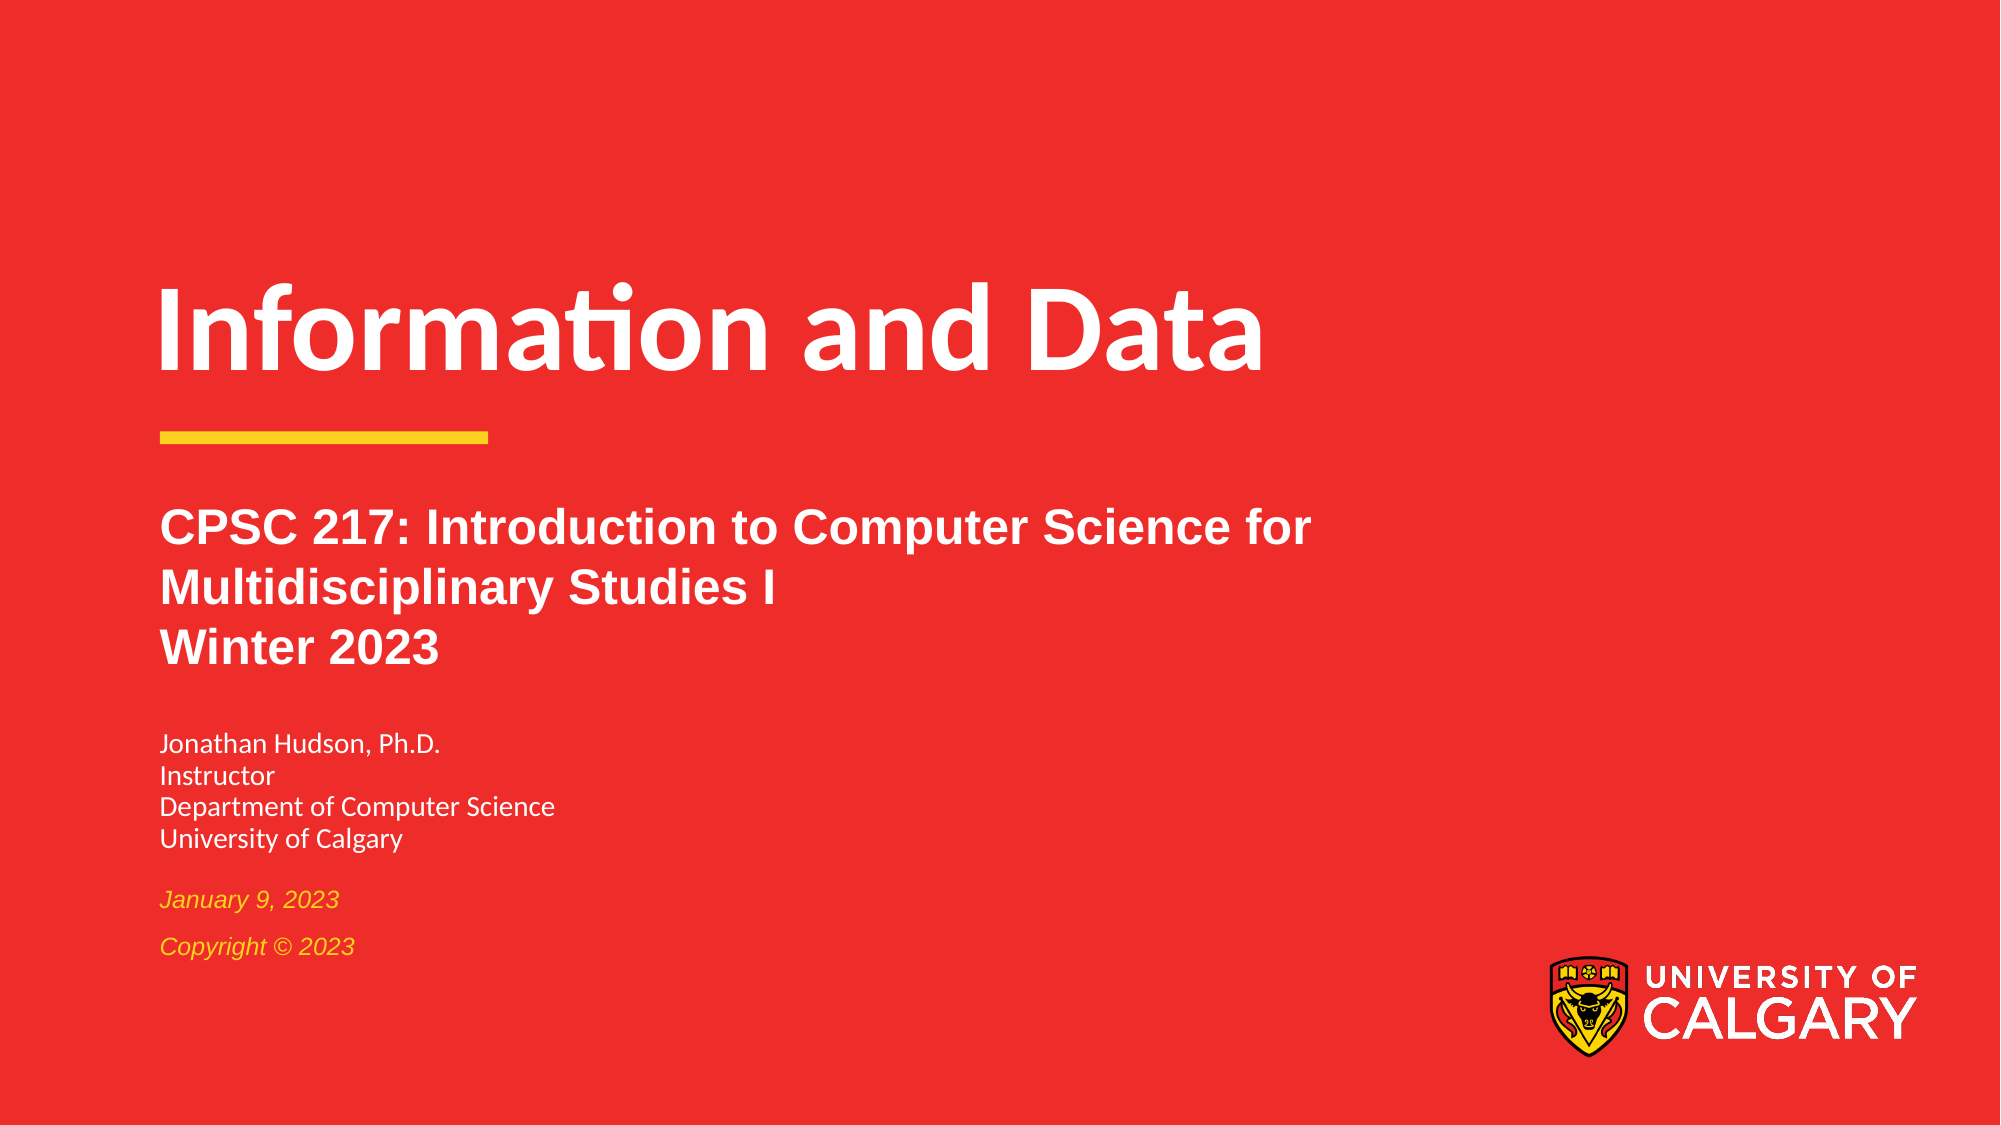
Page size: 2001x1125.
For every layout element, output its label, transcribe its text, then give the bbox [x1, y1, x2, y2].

subtitle CPSC 217: Introduction to Computer Science for Multidisciplinary Studies I Winter 2023 [144, 486, 1645, 619]
list Jonathan Hudson, Ph.D. Instructor Department of Computer Science University of Calgary [144, 706, 1366, 862]
picture [1508, 924, 1958, 1080]
list January 9, 2023 Copyright © 2023 [144, 879, 1366, 923]
title Information and Data [138, 86, 1639, 405]
